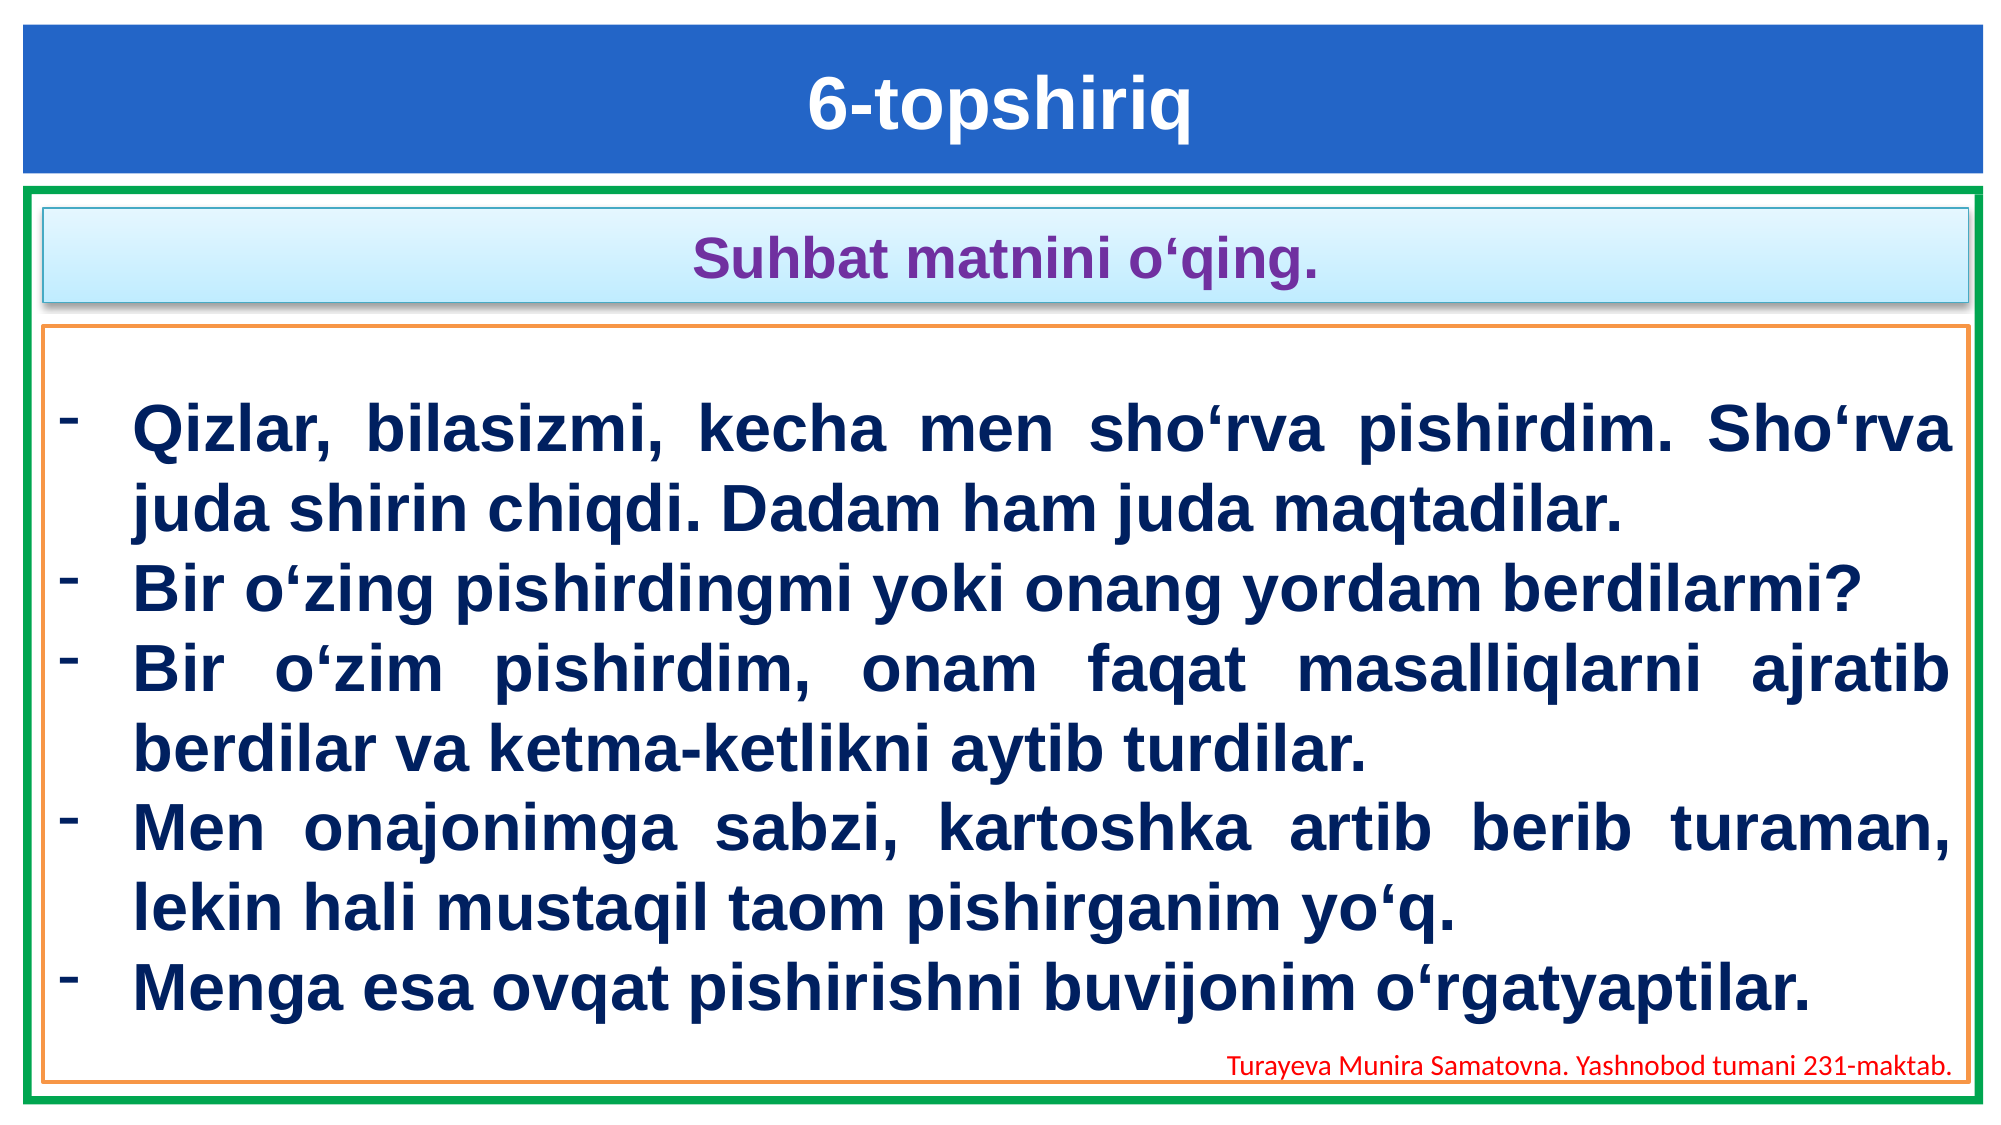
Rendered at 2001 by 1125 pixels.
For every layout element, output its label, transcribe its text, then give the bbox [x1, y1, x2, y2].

text_box Suhbat matnini o‘qing. [42, 207, 1969, 303]
text_box 6-topshiriq [125, 52, 1878, 163]
text_box Qizlar, bilasizmi, kecha men sho‘rva pishirdim. Sho‘rva juda shirin chiqdi. Dadam ham juda maqtadilar. Bir o‘zing pishirdingmi yoki onang yordam berdilarmi? Bir o‘zim pishirdim, onam faqat masalliqlarni ajratib berdilar va ketma-ketlikni aytib turdilar. Men onajonimga sabzi, kartoshka artib berib turaman, lekin hali mustaqil taom pishirganim yo‘q. Menga esa ovqat pishirishni buvijonim o‘rgatyaptilar. [41, 324, 1971, 1084]
footer Turayeva Munira Samatovna. Yashnobod tumani 231-maktab. [1199, 1046, 1981, 1082]
